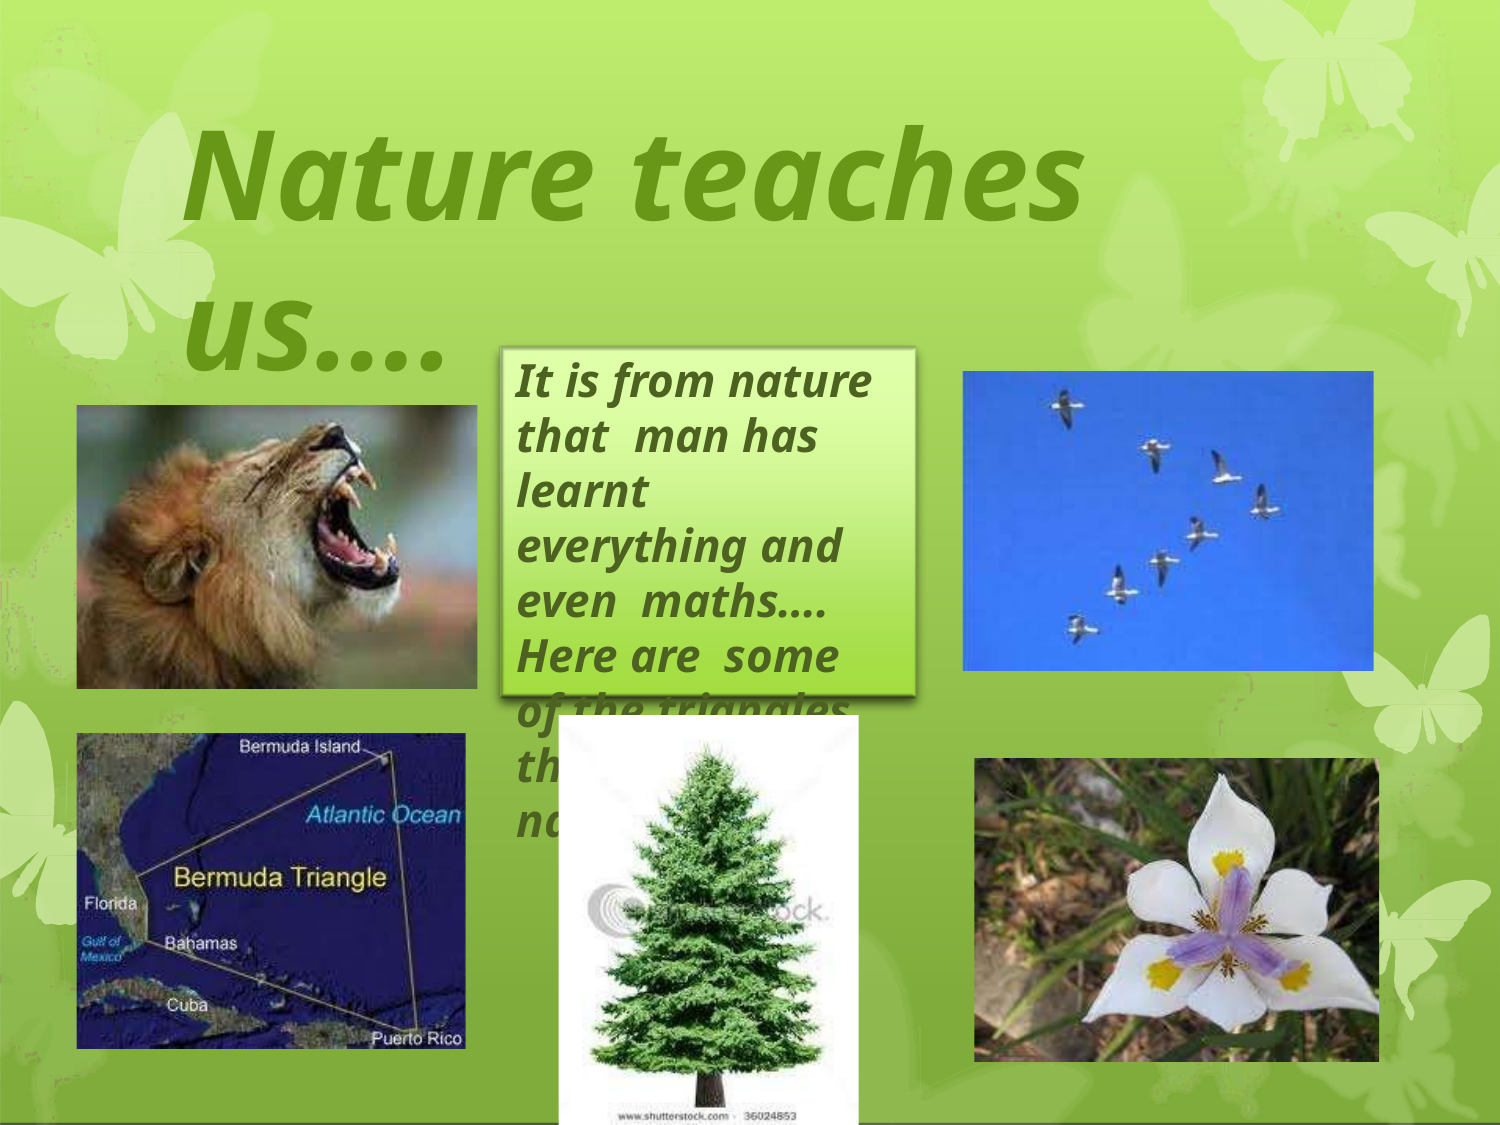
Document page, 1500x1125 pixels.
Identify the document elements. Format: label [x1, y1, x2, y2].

text_box [76, 329, 1380, 1062]
text_box [0, 0, 1500, 1125]
